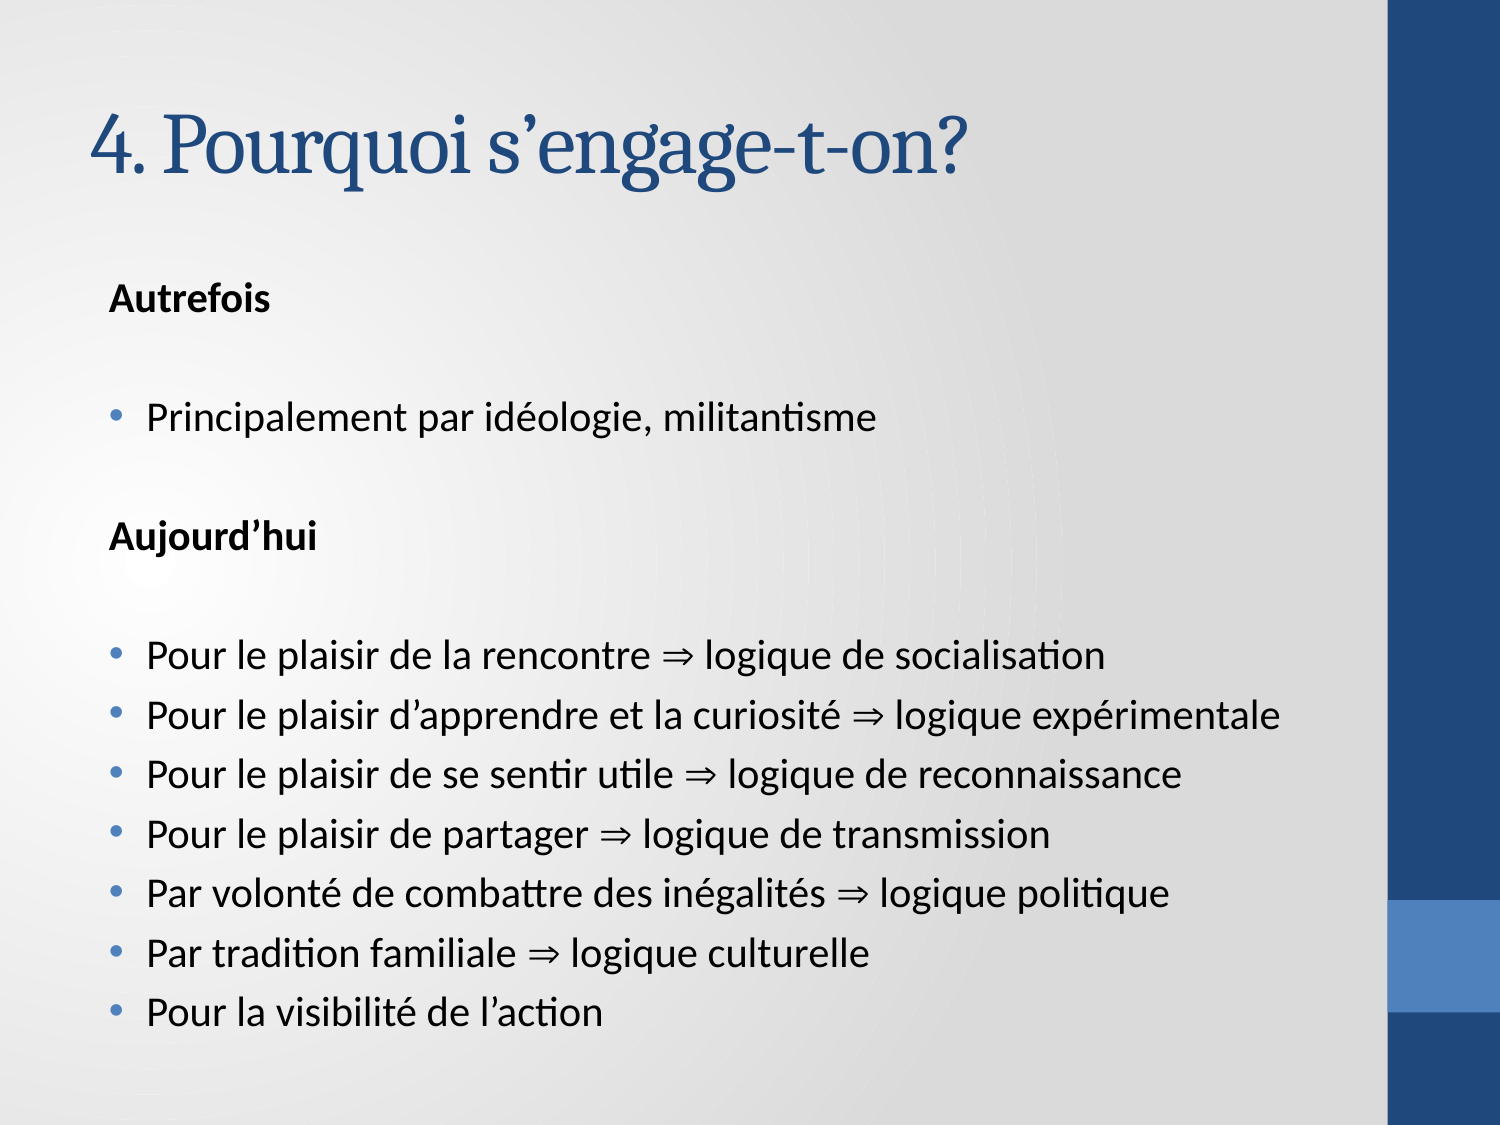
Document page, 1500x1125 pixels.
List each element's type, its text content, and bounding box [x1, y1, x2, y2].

list Autrefois Principalement par idéologie, militantisme Aujourd’hui Pour le plaisir de la rencontre  logique de socialisation Pour le plaisir d’apprendre et la curiosité  logique expérimentale Pour le plaisir de se sentir utile  logique de reconnaissance Pour le plaisir de partager  logique de transmission Par volonté de combattre des inégalités  logique politique Par tradition familiale  logique culturelle Pour la visibilité de l’action [75, 262, 1325, 1050]
title 4. Pourquoi s’engage-t-on? [75, 45, 1325, 233]
